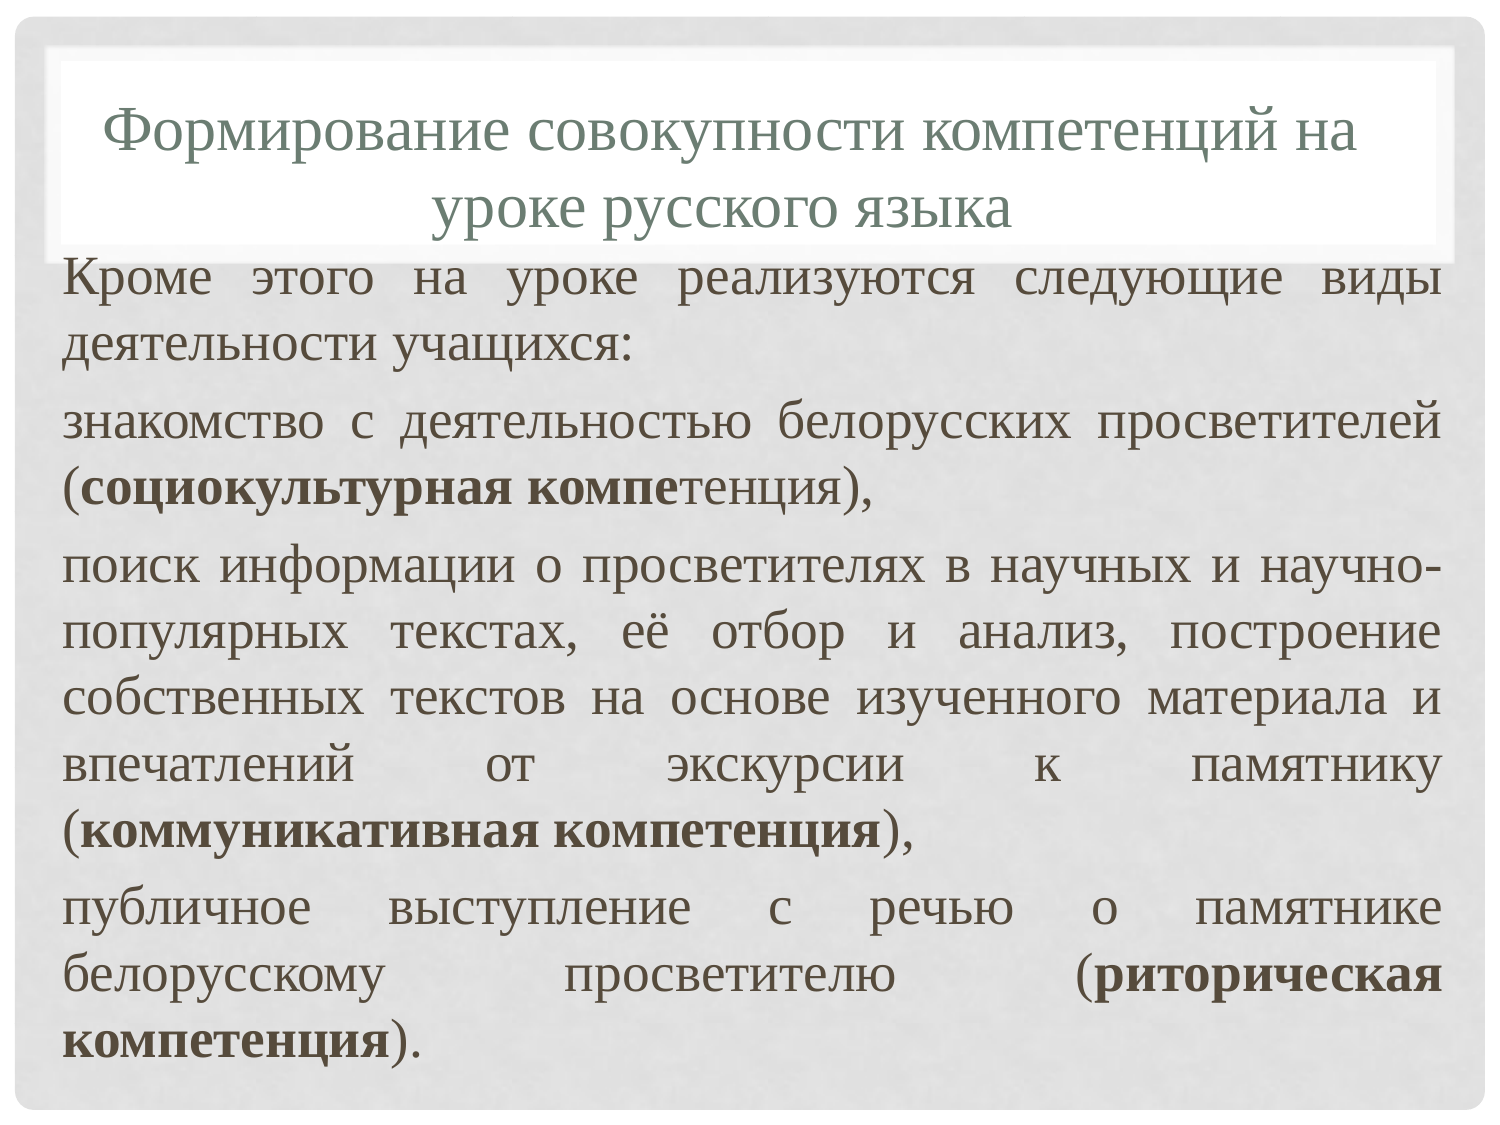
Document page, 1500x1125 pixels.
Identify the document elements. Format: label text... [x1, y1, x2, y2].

title Формирование совокупности компетенций на уроке русского языка [53, 78, 1409, 231]
list Кроме этого на уроке реализуются следующие виды деятельности учащихся: знакомство с деятельностью белорусских просветителей (социокультурная компетенция), поиск информации о просветителях в научных и научно-популярных текстах, её отбор и анализ, построение собственных текстов на основе изученного материала и впечатлений от экскурсии к памятнику (коммуникативная компетенция), публичное выступление с речью о памятнике белорусскому просветителю (риторическая компетенция). [29, 231, 1459, 1083]
